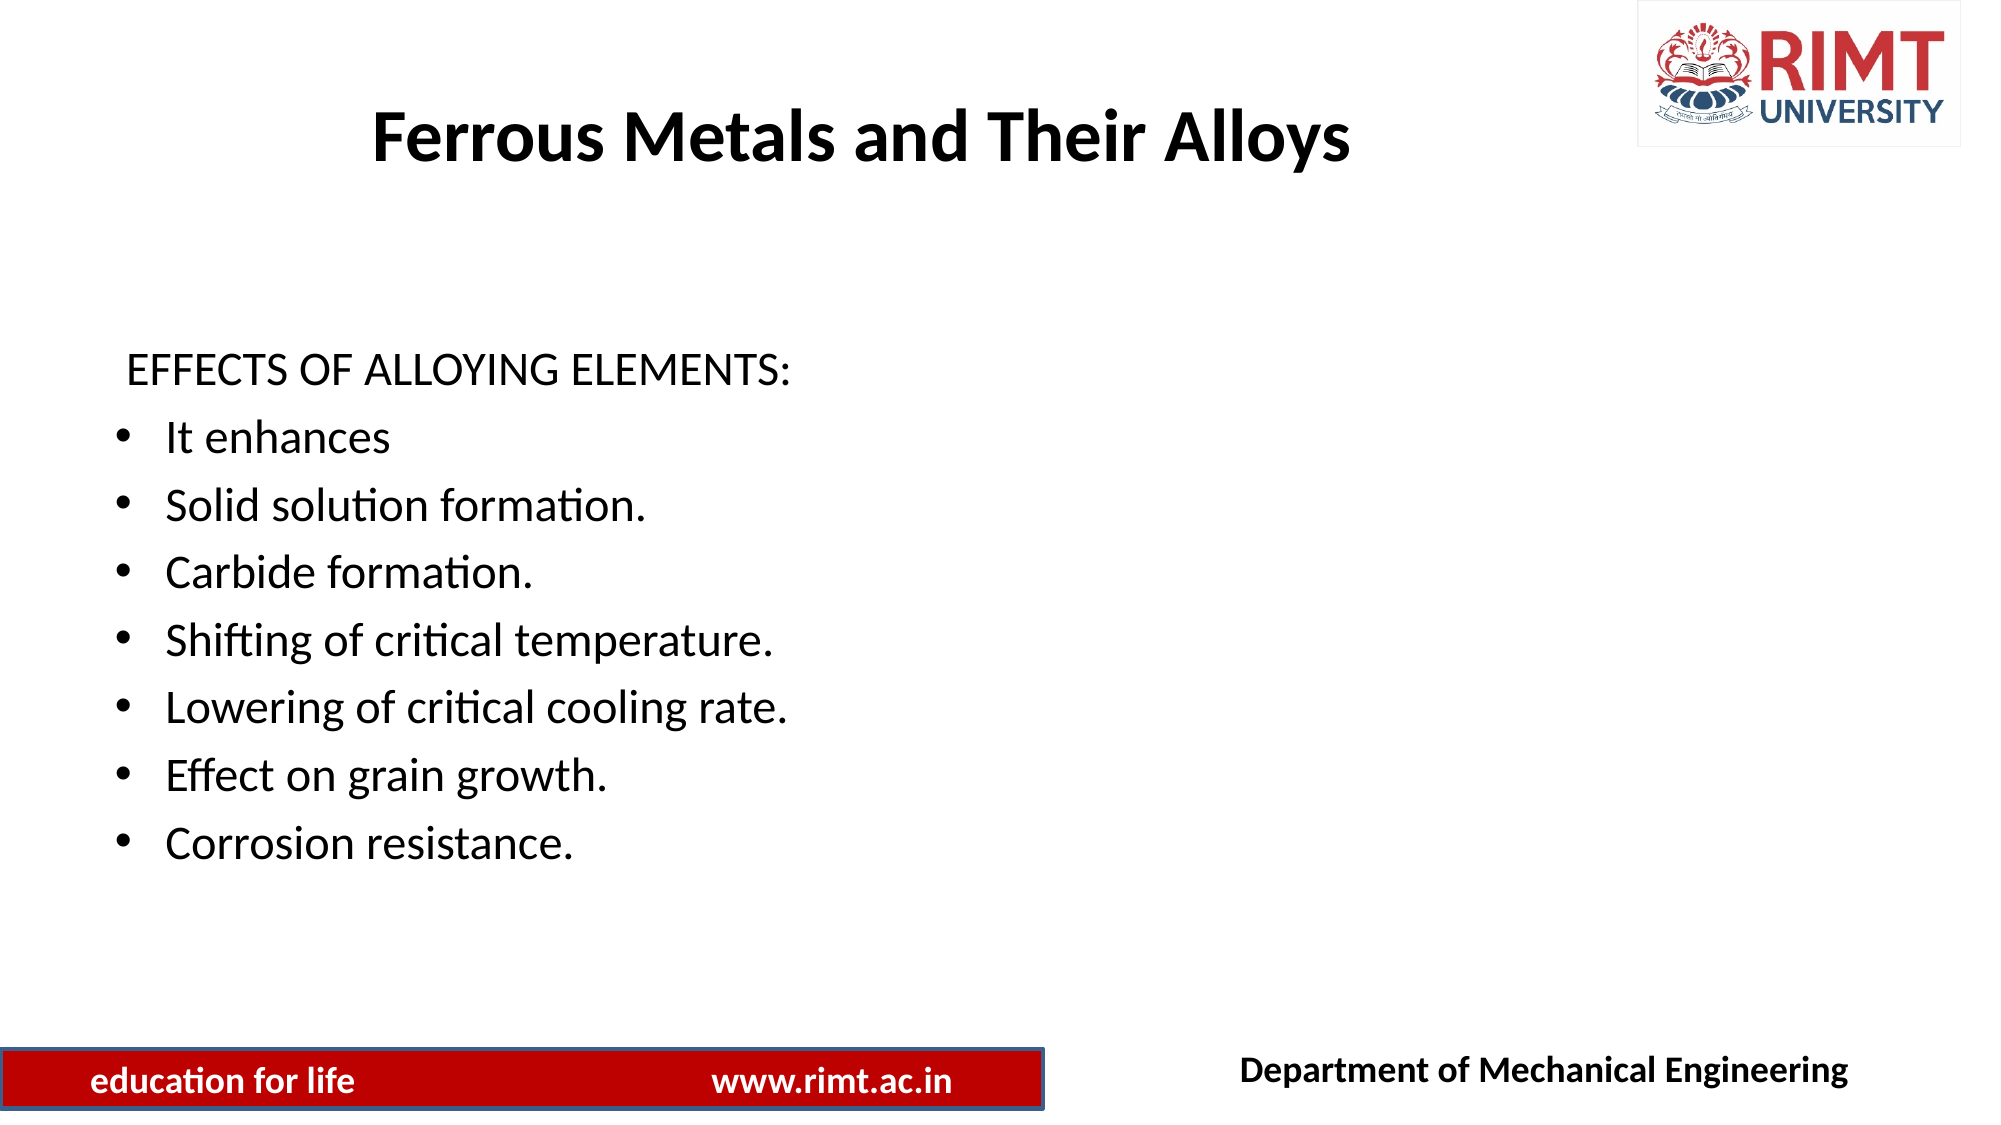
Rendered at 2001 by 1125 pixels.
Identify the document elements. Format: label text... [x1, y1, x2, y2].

text_box education for life www.rimt.ac.in [0, 1047, 1045, 1111]
list EFFECTS OF ALLOYING ELEMENTS: It enhances Solid solution formation. Carbide formation. Shifting of critical temperature. Lowering of critical cooling rate. Effect on grain growth. Corrosion resistance. [99, 262, 1963, 1005]
text_box [174, 275, 1913, 361]
picture [1637, 0, 1961, 148]
title Ferrous Metals and Their Alloys [87, 37, 1638, 225]
text_box Department of Mechanical Engineering [1224, 1037, 2000, 1098]
